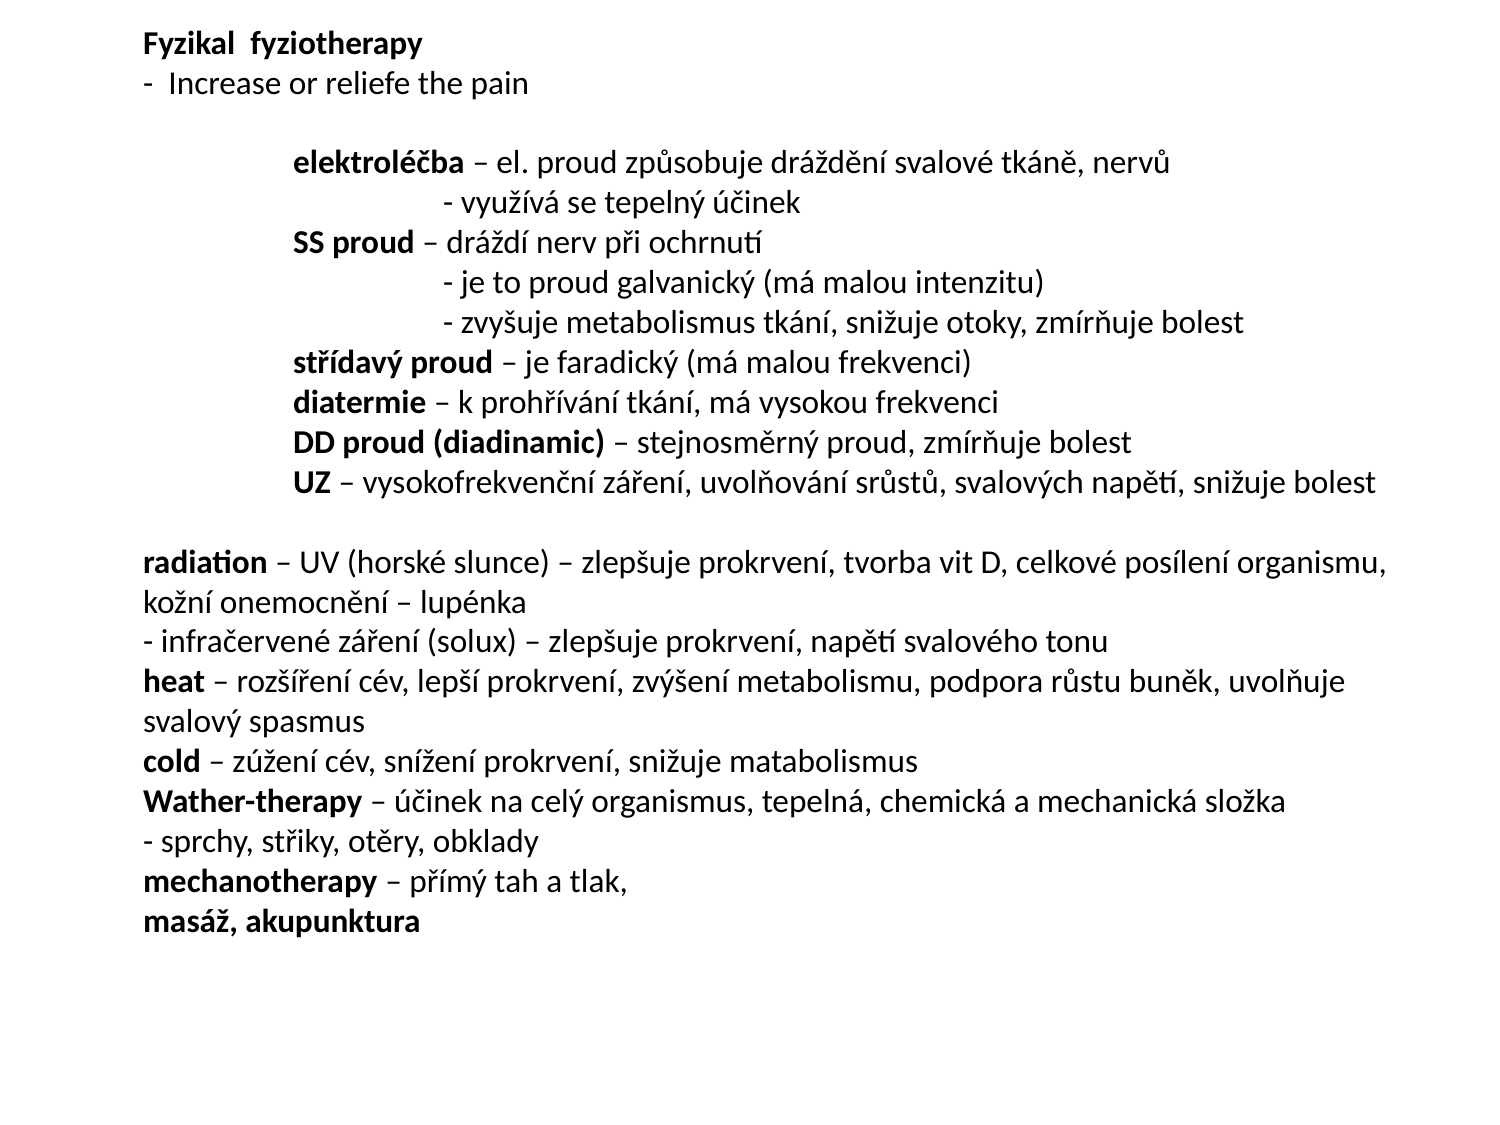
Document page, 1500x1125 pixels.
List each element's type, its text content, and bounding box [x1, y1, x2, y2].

text_box Fyzikal fyziotherapy - Increase or reliefe the pain elektroléčba – el. proud způsobuje dráždění svalové tkáně, nervů - využívá se tepelný účinek SS proud – dráždí nerv při ochrnutí - je to proud galvanický (má malou intenzitu) - zvyšuje metabolismus tkání, snižuje otoky, zmírňuje bolest střídavý proud – je faradický (má malou frekvenci) diatermie – k prohřívání tkání, má vysokou frekvenci DD proud (diadinamic) – stejnosměrný proud, zmírňuje bolest UZ – vysokofrekvenční záření, uvolňování srůstů, svalových napětí, snižuje bolest radiation – UV (horské slunce) – zlepšuje prokrvení, tvorba vit D, celkové posílení organismu, kožní onemocnění – lupénka - infračervené záření (solux) – zlepšuje prokrvení, napětí svalového tonu heat – rozšíření cév, lepší prokrvení, zvýšení metabolismu, podpora růstu buněk, uvolňuje svalový spasmus cold – zúžení cév, snížení prokrvení, snižuje matabolismus Wather-therapy – účinek na celý organismus, tepelná, chemická a mechanická složka - sprchy, střiky, otěry, obklady mechanotherapy – přímý tah a tlak, masáž, akupunktura [135, 13, 1447, 1067]
